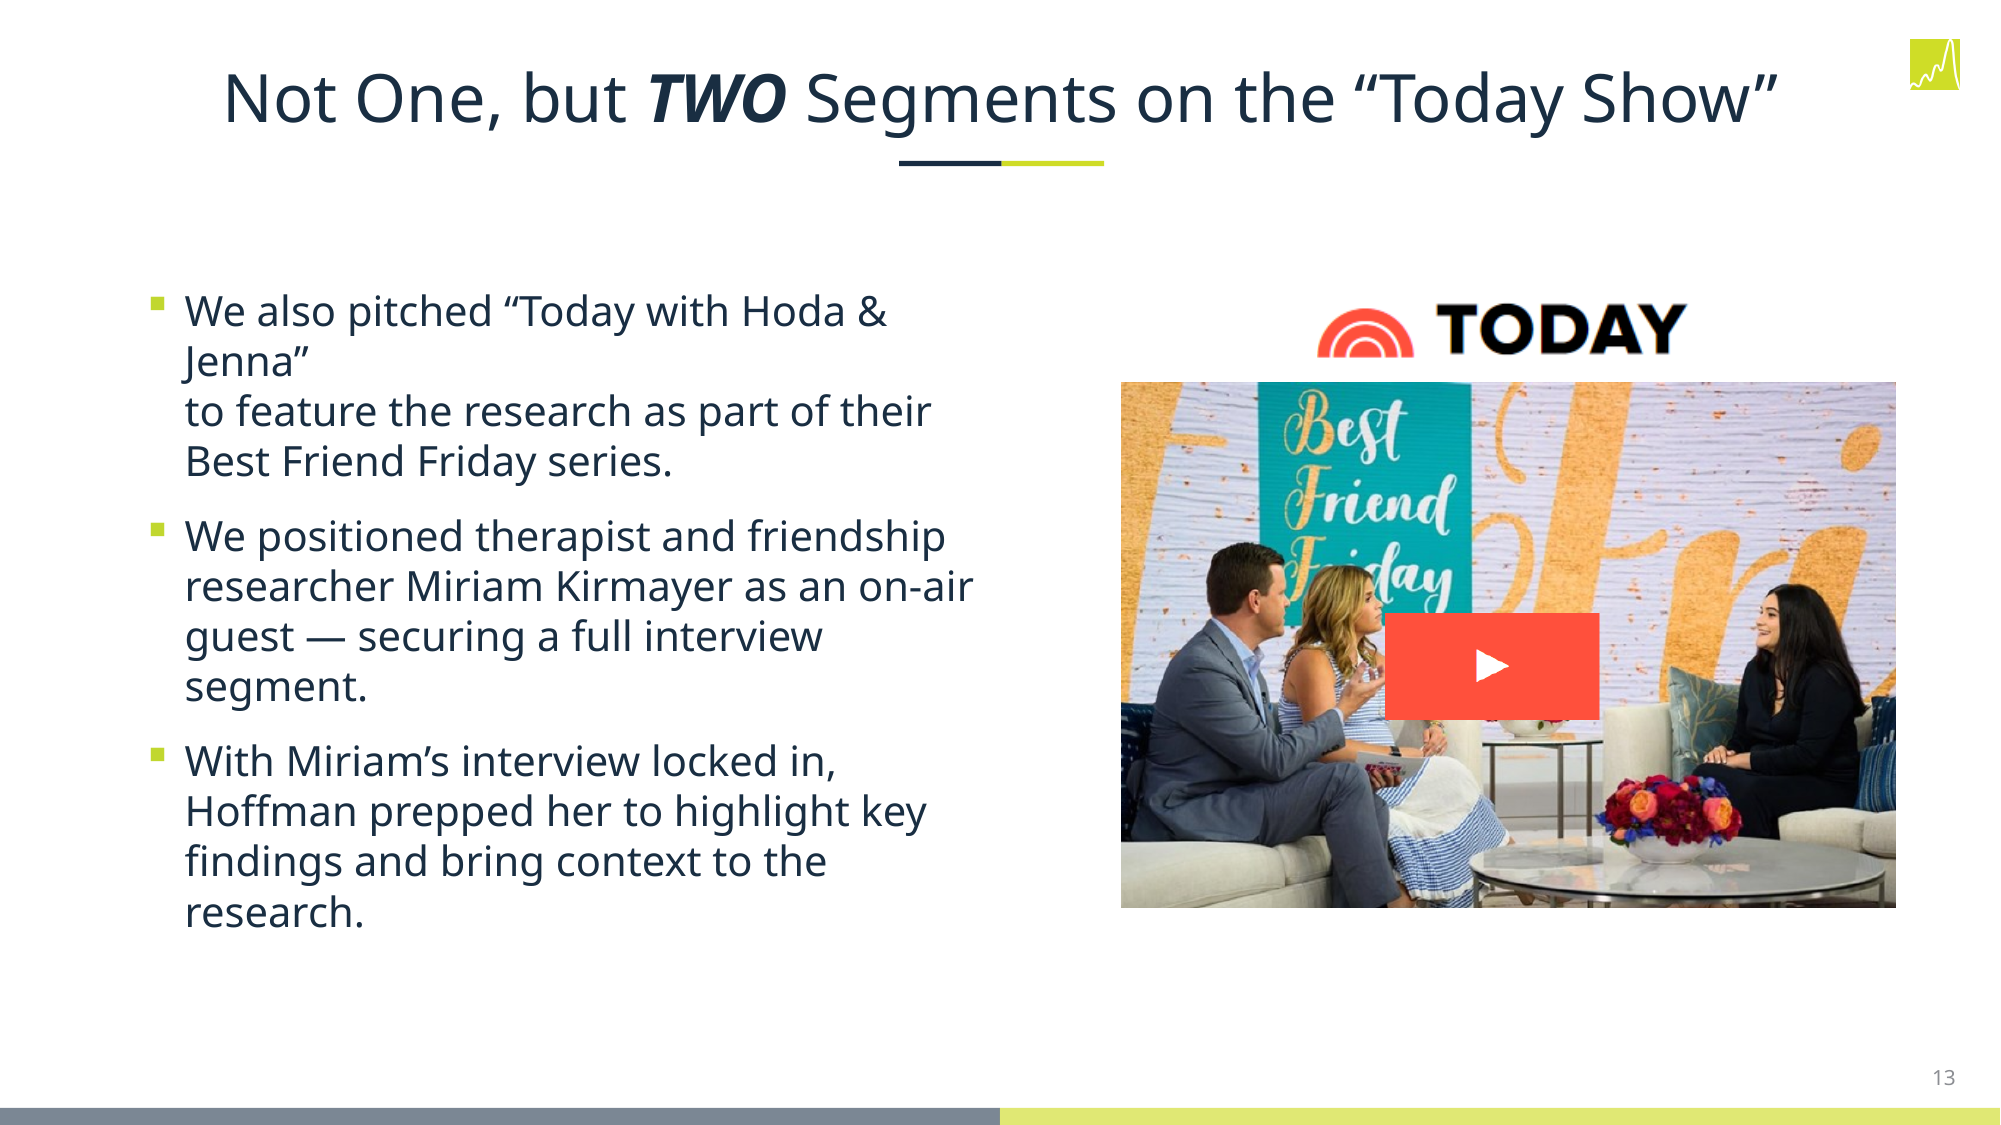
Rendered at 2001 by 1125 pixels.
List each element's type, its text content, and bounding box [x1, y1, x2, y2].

list We also pitched “Today with Hoda & Jenna” to feature the research as part of their Best Friend Friday series. We positioned therapist and friendship researcher Miriam Kirmayer as an on-air guest — securing a full interview segment. With Miriam’s interview locked in, Hoffman prepped her to highlight key findings and bring context to the research. [131, 277, 1030, 943]
list Not One, but TWO Segments on the “Today Show” [1, 37, 2000, 145]
picture [1317, 285, 1700, 361]
slide_number 13 [1738, 1048, 1971, 1109]
picture [1121, 380, 1896, 909]
